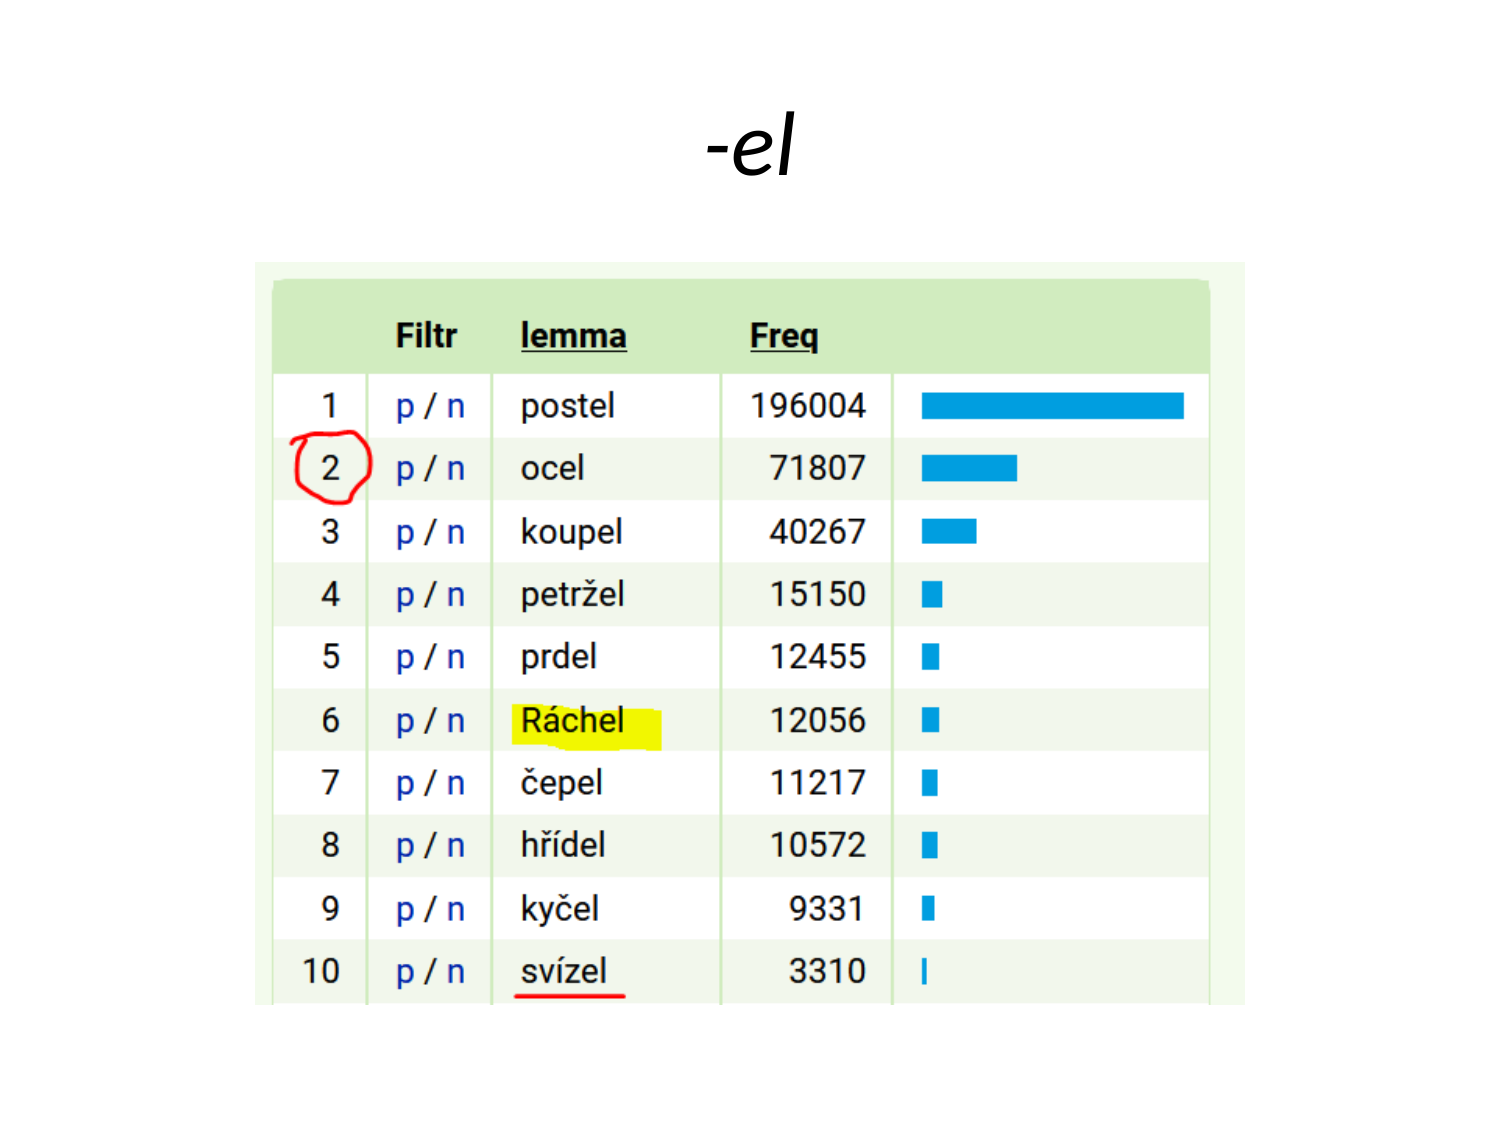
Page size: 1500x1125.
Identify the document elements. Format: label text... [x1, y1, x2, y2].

title -el [75, 45, 1425, 233]
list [255, 262, 1245, 1006]
